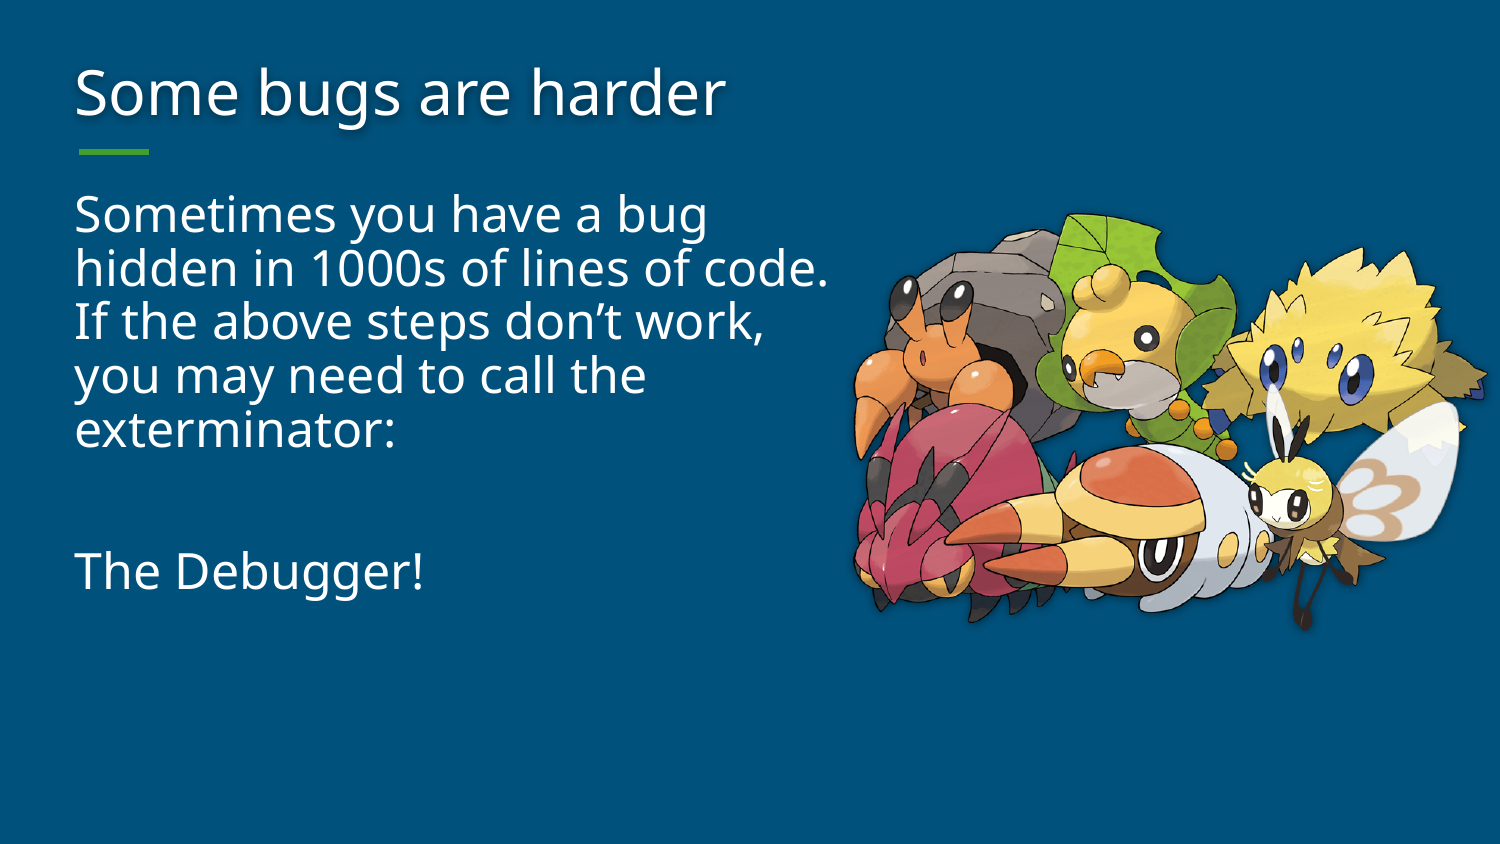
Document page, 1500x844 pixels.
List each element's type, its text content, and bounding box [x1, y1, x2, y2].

list Sometimes you have a bug hidden in 1000s of lines of code. If the above steps don’t work, you may need to call the exterminator: The Debugger! [63, 183, 848, 750]
title Some bugs are harder [63, 39, 1437, 152]
picture [853, 214, 1486, 630]
